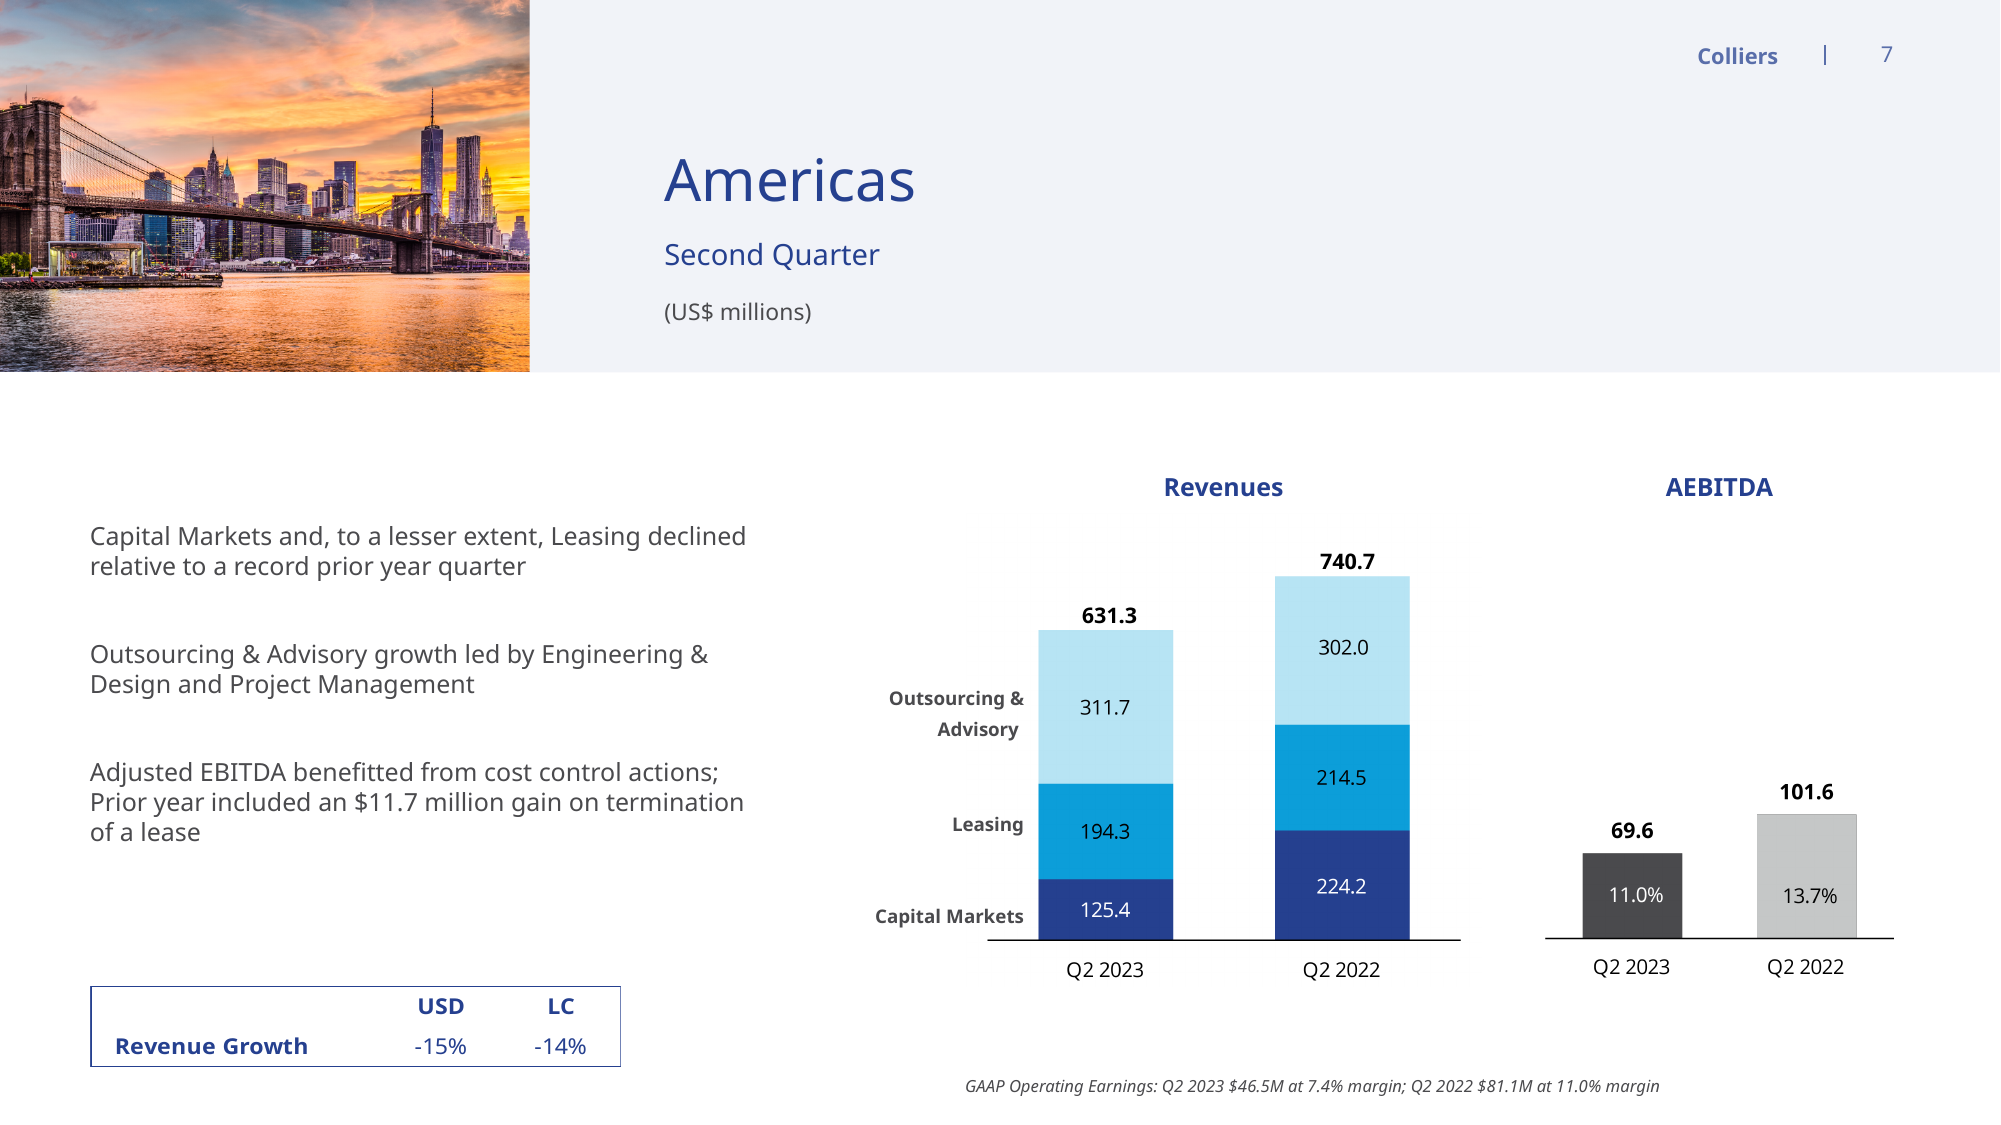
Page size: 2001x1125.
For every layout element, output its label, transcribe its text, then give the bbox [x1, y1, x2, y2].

picture [966, 513, 1482, 987]
text_box Capital Markets [784, 898, 966, 925]
text_box Leasing [875, 799, 966, 840]
text_box AEBITDA [1513, 471, 1927, 498]
text_box [516, 0, 2000, 373]
text_box Capital Markets and, to a lesser extent, Leasing declined relative to a record prior year quarter Outsourcing & Advisory growth led by Engineering & Design and Project Management Adjusted EBITDA benefitted from cost control actions; Prior year included an $11.7 million gain on termination of a lease [75, 513, 785, 651]
text_box Americas [664, 149, 1436, 218]
text_box GAAP Operating Earnings: Q2 2023 $46.5M at 7.4% margin; Q2 2022 $81.1M at 11.0% margin [965, 1076, 2000, 1103]
picture [1529, 525, 1910, 983]
picture [90, 986, 622, 1068]
text_box (US$ millions) [664, 297, 1499, 325]
picture [0, 0, 530, 372]
text_box Second Quarter [664, 236, 1482, 272]
text_box Outsourcing & Advisory [875, 688, 966, 729]
text_box Revenues [1017, 471, 1431, 498]
